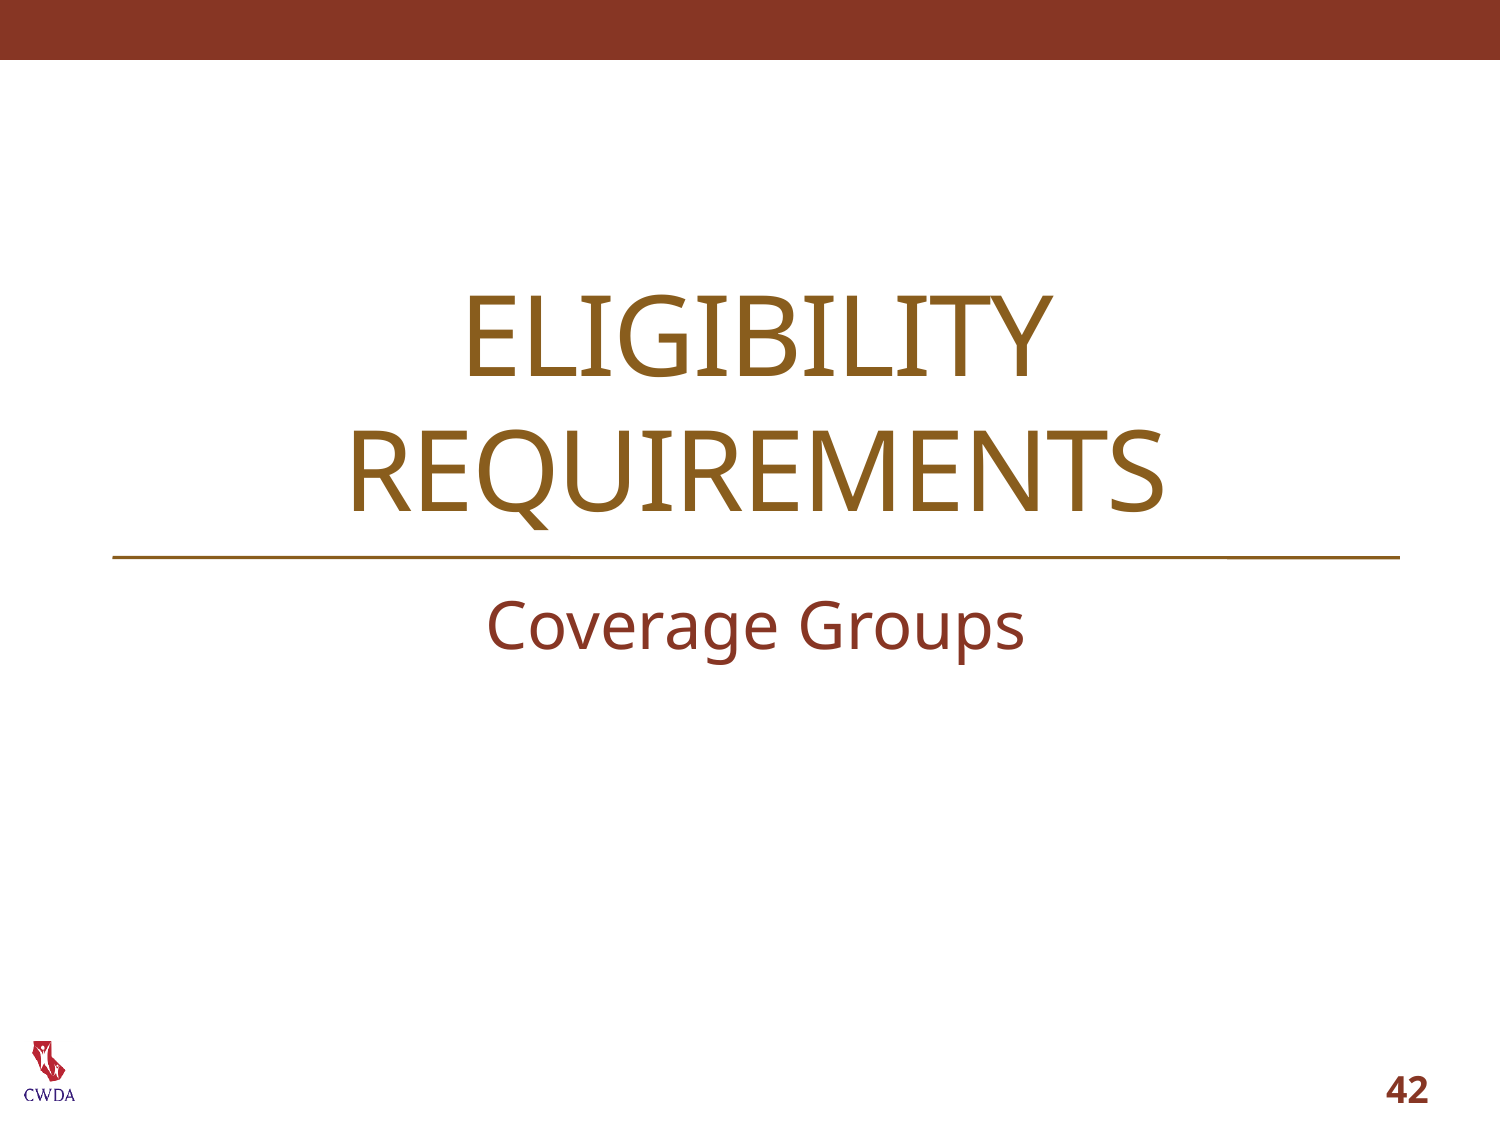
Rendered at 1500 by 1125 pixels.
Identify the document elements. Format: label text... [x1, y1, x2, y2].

text_box 42 [1320, 1064, 1495, 1119]
picture [24, 1040, 76, 1102]
subtitle Coverage Groups [112, 575, 1400, 863]
title Eligibility requirements [112, 224, 1400, 542]
